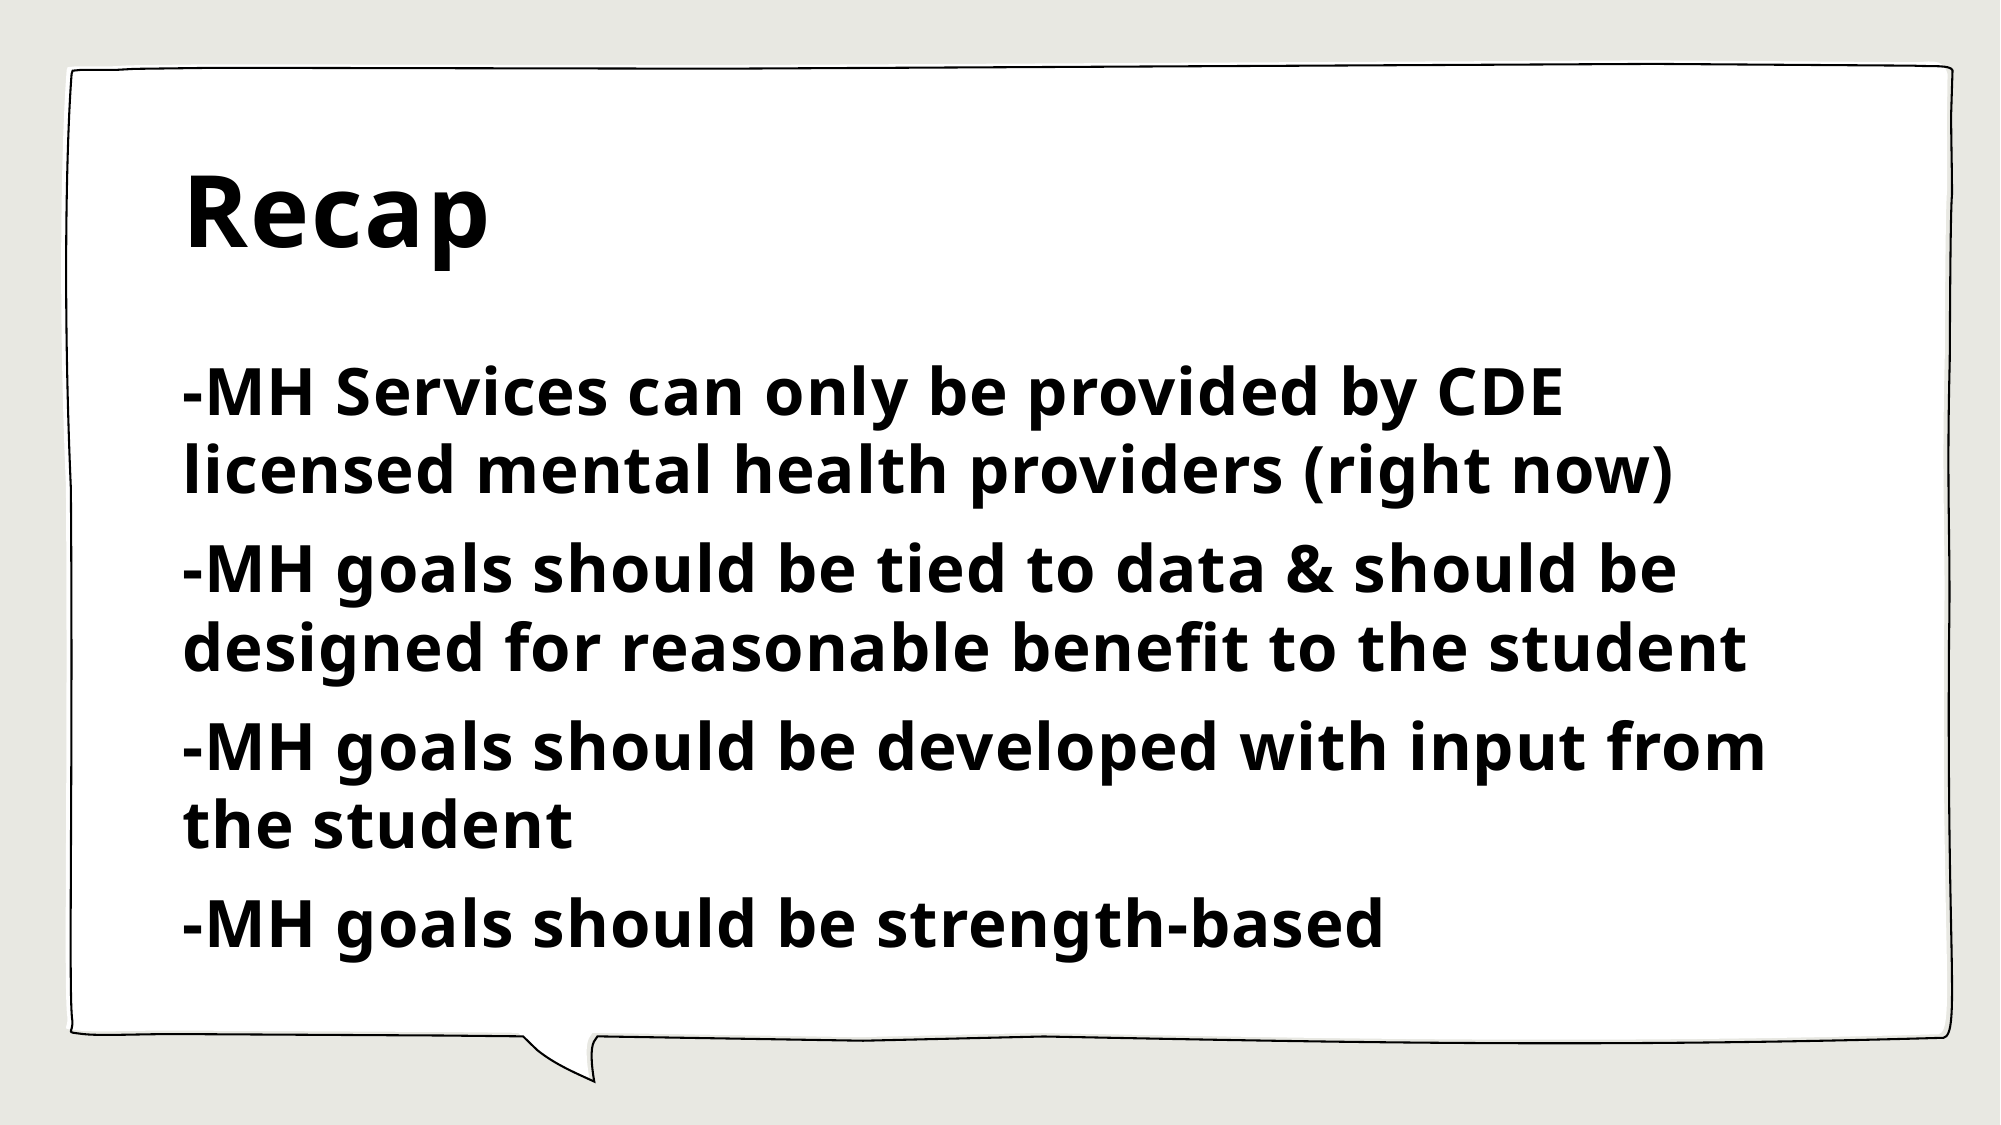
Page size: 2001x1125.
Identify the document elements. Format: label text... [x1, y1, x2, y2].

list -MH Services can only be provided by CDE licensed mental health providers (right now) -MH goals should be tied to data & should be designed for reasonable benefit to the student -MH goals should be developed with input from the student -MH goals should be strength-based [167, 342, 1863, 971]
title Recap [167, 91, 1863, 324]
